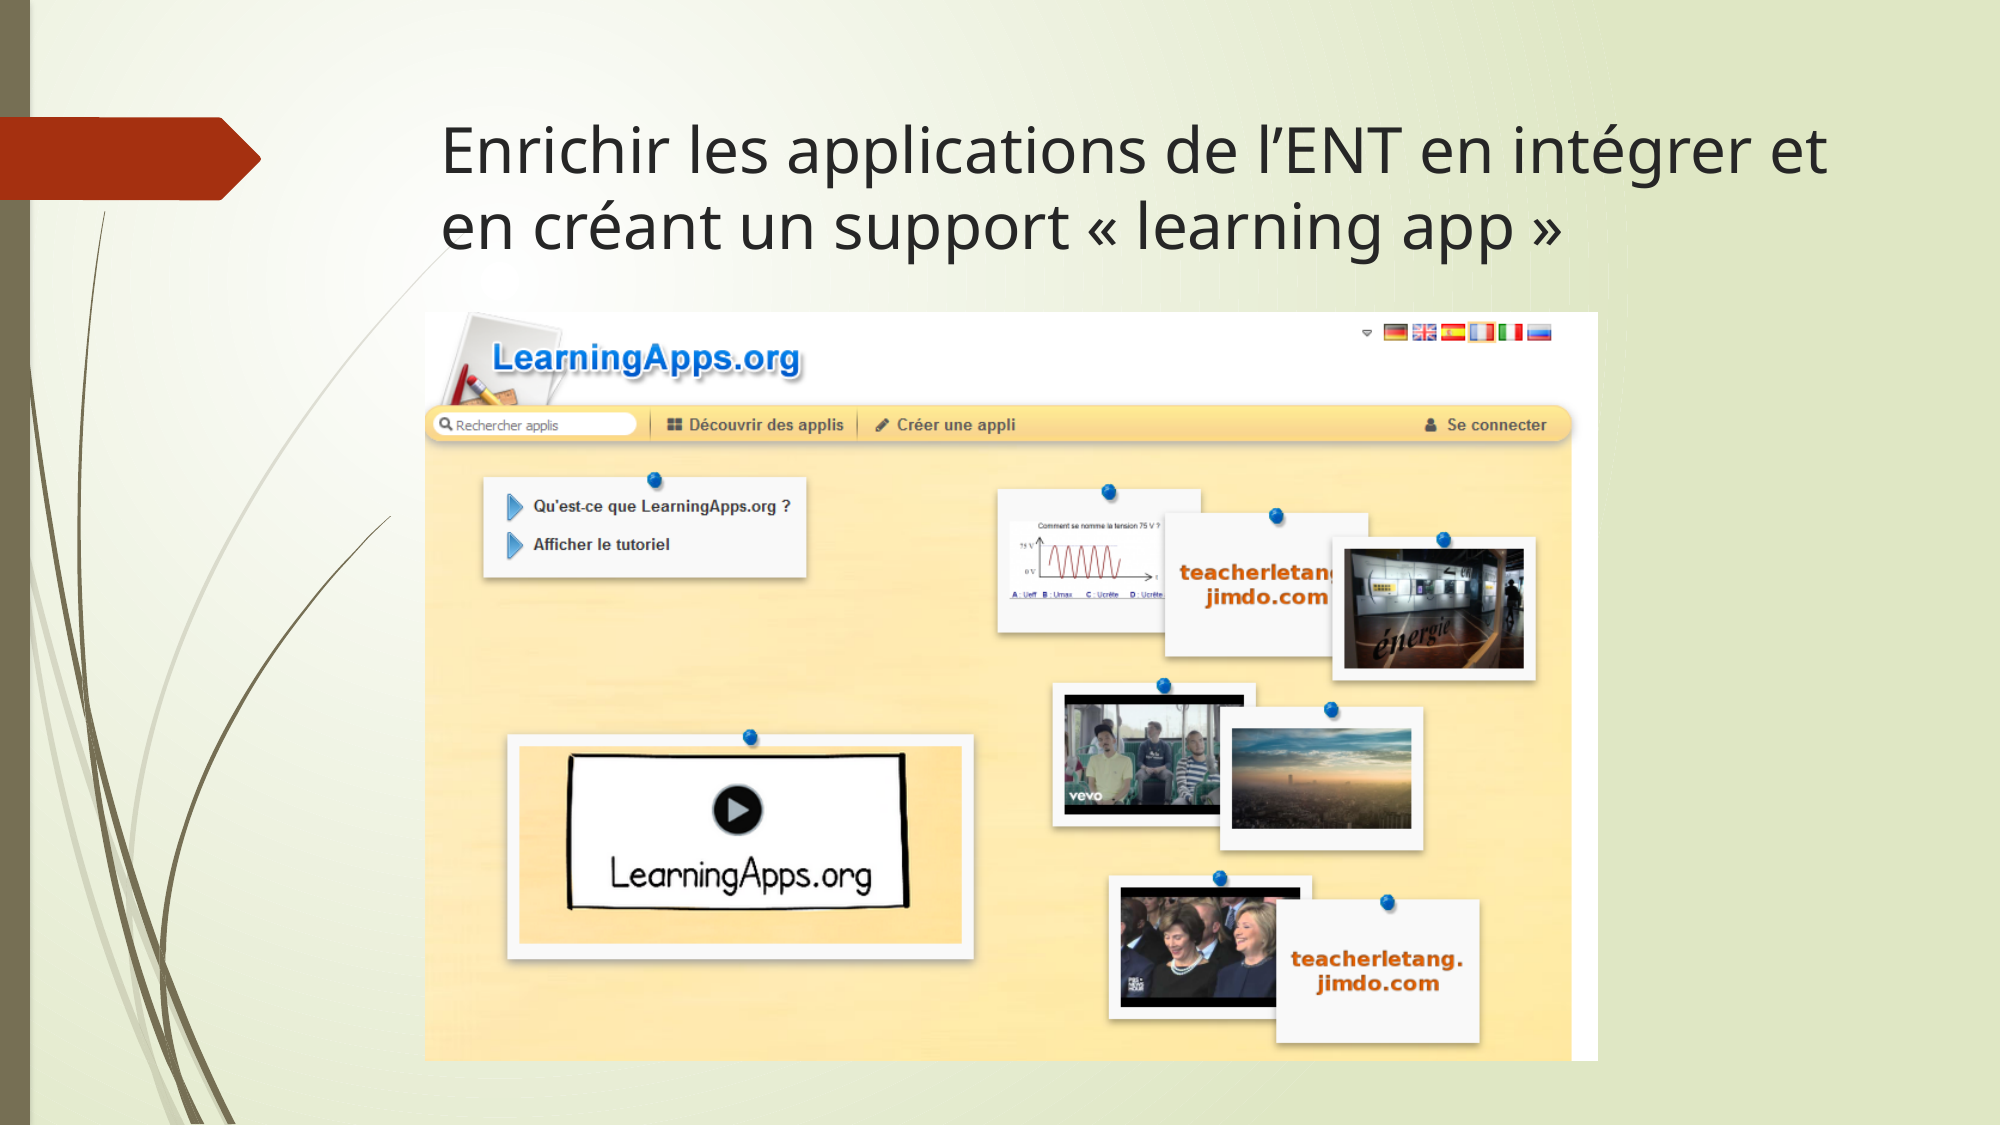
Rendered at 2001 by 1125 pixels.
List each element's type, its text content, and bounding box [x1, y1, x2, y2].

picture [425, 312, 1598, 1061]
title Enrichir les applications de l’ENT en intégrer et en créant un support « learning app » [425, 102, 1888, 313]
